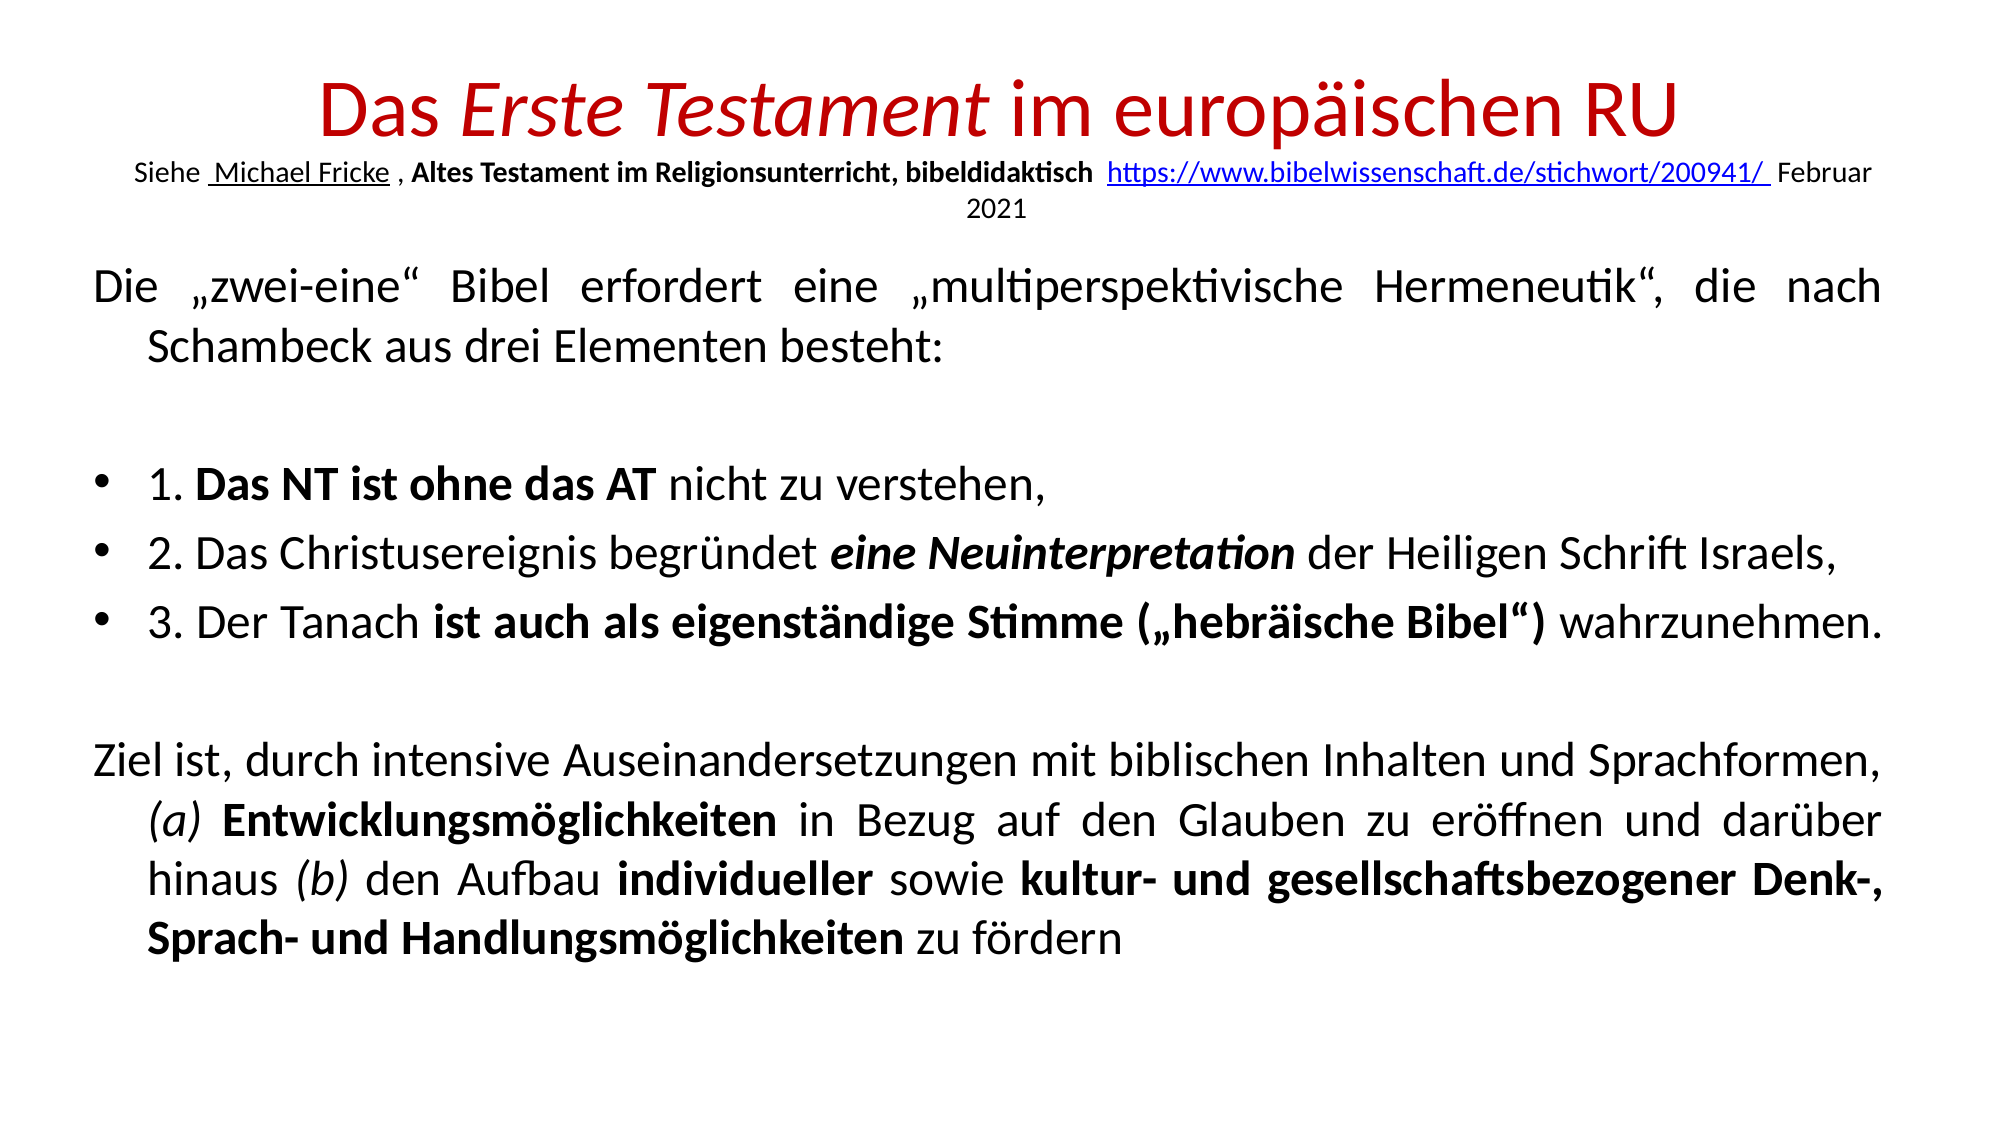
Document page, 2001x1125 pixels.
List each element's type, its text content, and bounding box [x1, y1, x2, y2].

list Die „zwei-eine“ Bibel erfordert eine „multiperspektivische Hermeneutik“, die nach Schambeck aus drei Elementen besteht: 1. Das NT ist ohne das AT nicht zu verstehen, 2. Das Christusereignis begründet eine Neuinterpretation der Heiligen Schrift Israels, 3. Der Tanach ist auch als eigenständige Stimme („hebräische Bibel“) wahrzunehmen. Ziel ist, durch intensive Auseinandersetzungen mit biblischen Inhalten und Sprachformen, (a) Entwicklungsmöglichkeiten in Bezug auf den Glauben zu eröffnen und darüber hinaus (b) den Aufbau individueller sowie kultur- und gesellschaftsbezogener Denk-, Sprach- und Handlungsmöglichkeiten zu fördern [78, 246, 1900, 1005]
title Das Erste Testament im europäischen RU Siehe Michael Fricke , Altes Testament im Religionsunterricht, bibeldidaktisch https://www.bibelwissenschaft.de/stichwort/200941/ Februar 2021 [99, 45, 1900, 233]
